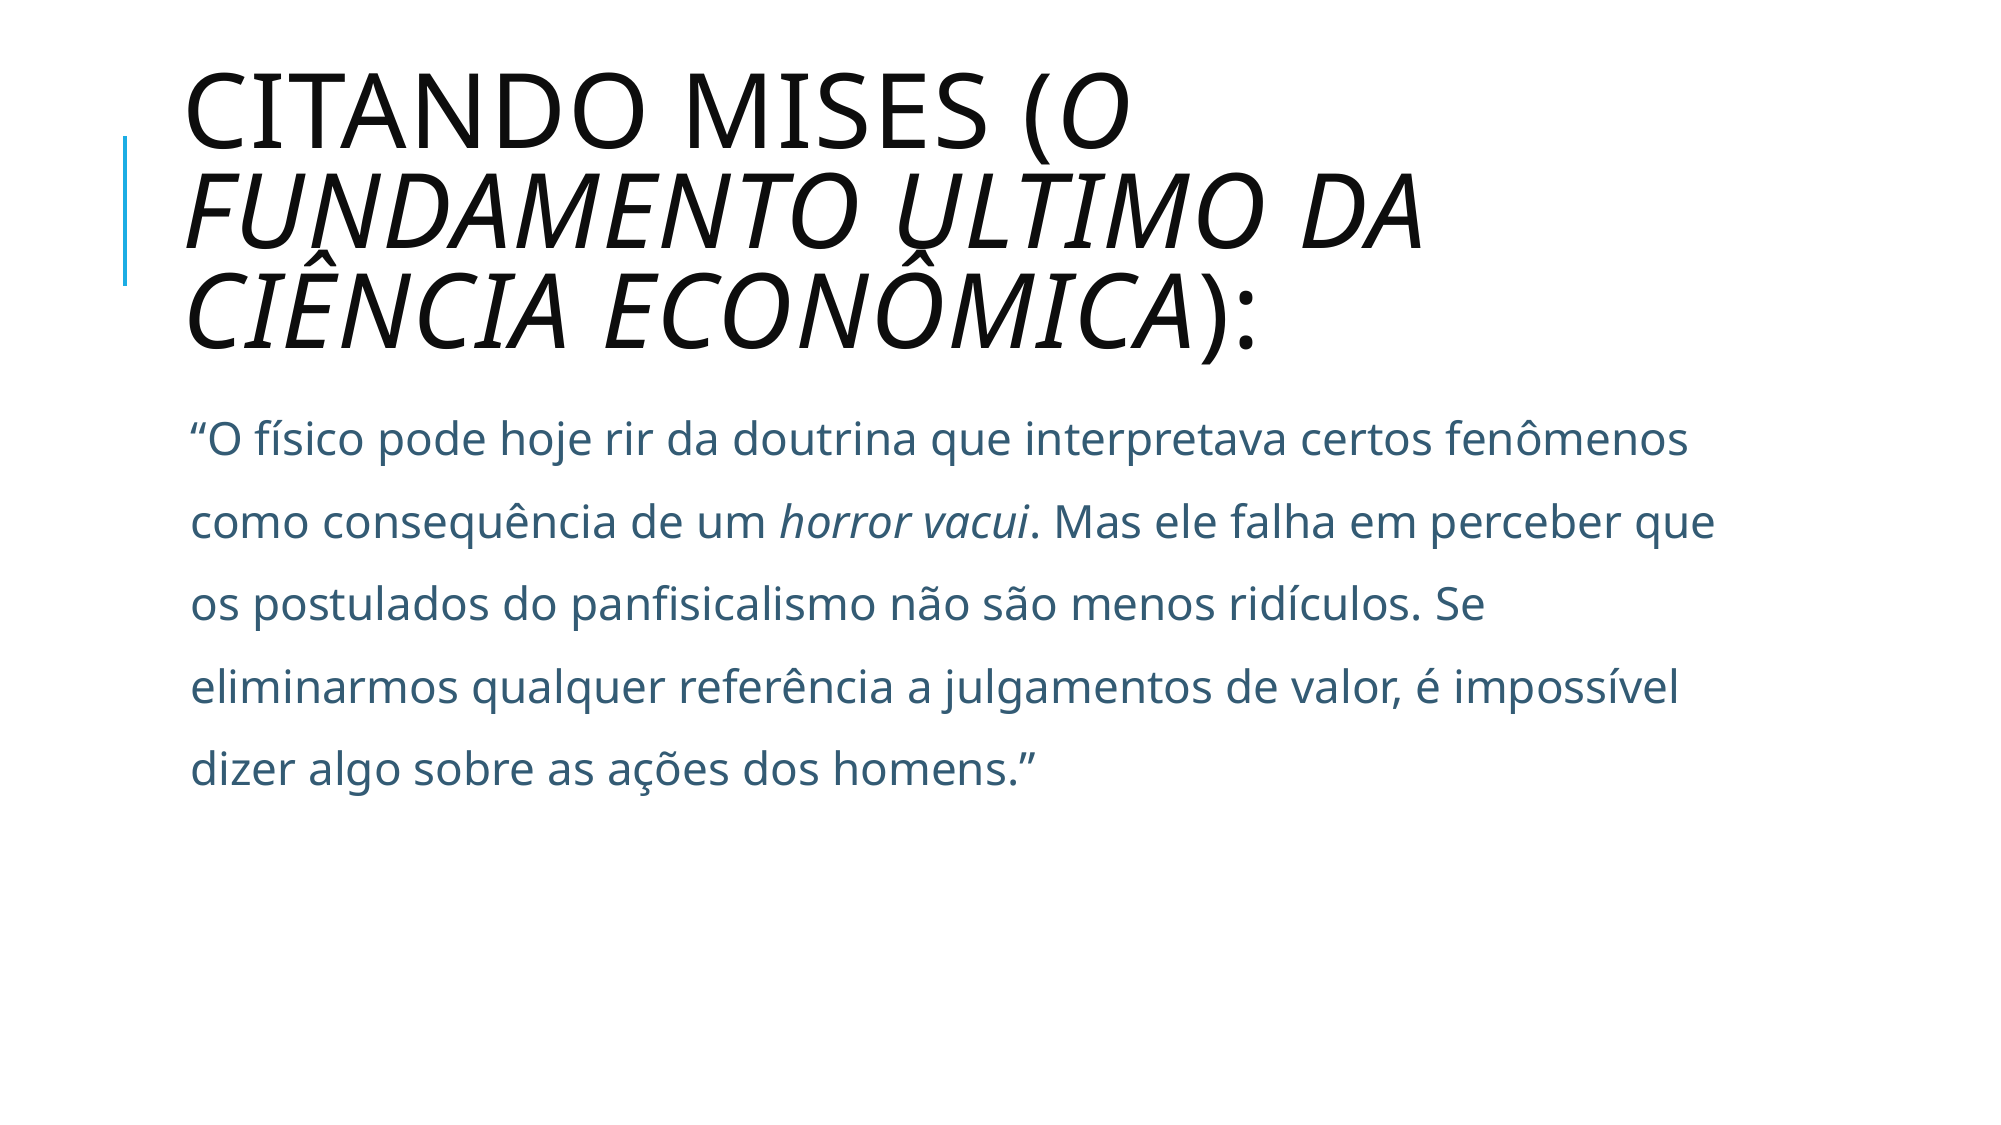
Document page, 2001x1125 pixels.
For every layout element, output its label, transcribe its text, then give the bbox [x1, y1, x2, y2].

title Citando MISES (O fundamento ultimo da ciência econômica): [168, 96, 1763, 342]
list “O físico pode hoje rir da doutrina que interpretava certos fenômenos como consequência de um horror vacui. Mas ele falha em perceber que os postulados do panfisicalismo não são menos ridículos. Se eliminarmos qualquer referência a julgamentos de valor, é impossível dizer algo sobre as ações dos homens.” [168, 375, 1763, 1035]
